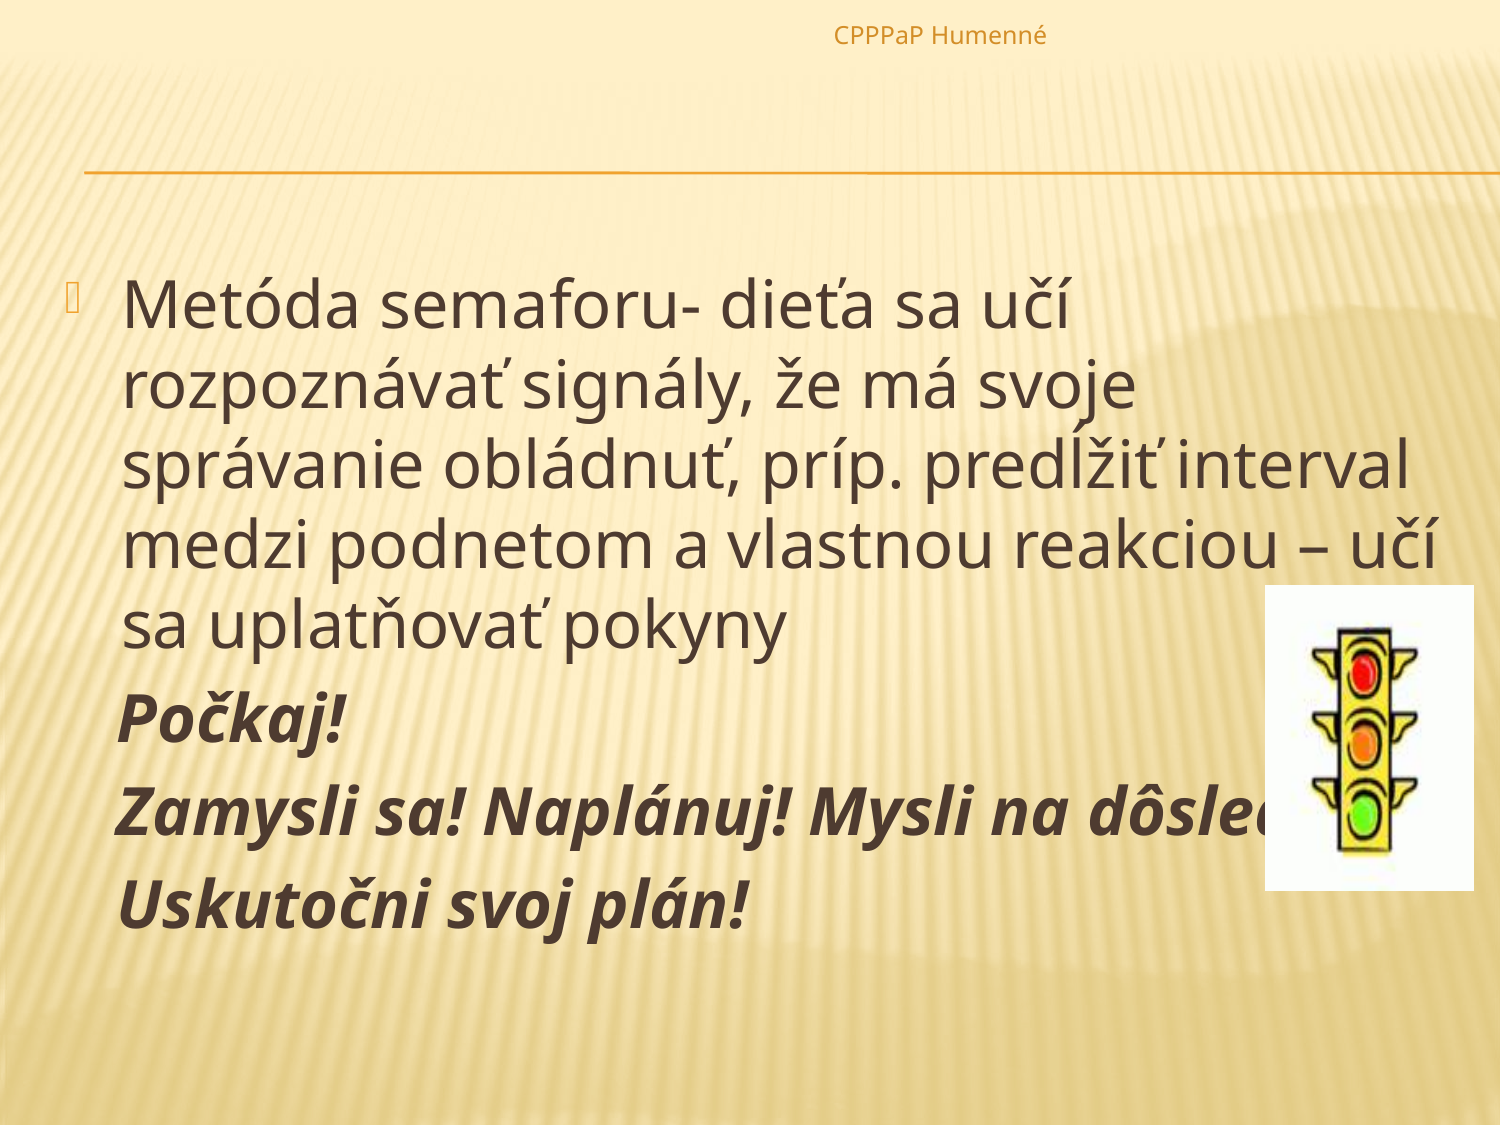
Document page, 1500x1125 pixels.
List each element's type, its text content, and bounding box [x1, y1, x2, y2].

text_box CPPPaP Humenné [587, 12, 1063, 60]
picture [0, 0, 1500, 1125]
text_box Metóda semaforu- dieťa sa učí rozpoznávať signály, že má svoje správanie obládnuť, príp. predĺžiť interval medzi podnetom a vlastnou reakciou – učí sa uplatňovať pokyny Počkaj! Zamysli sa! Naplánuj! Mysli na dôsledky! Uskutočni svoj plán! [50, 254, 1475, 998]
